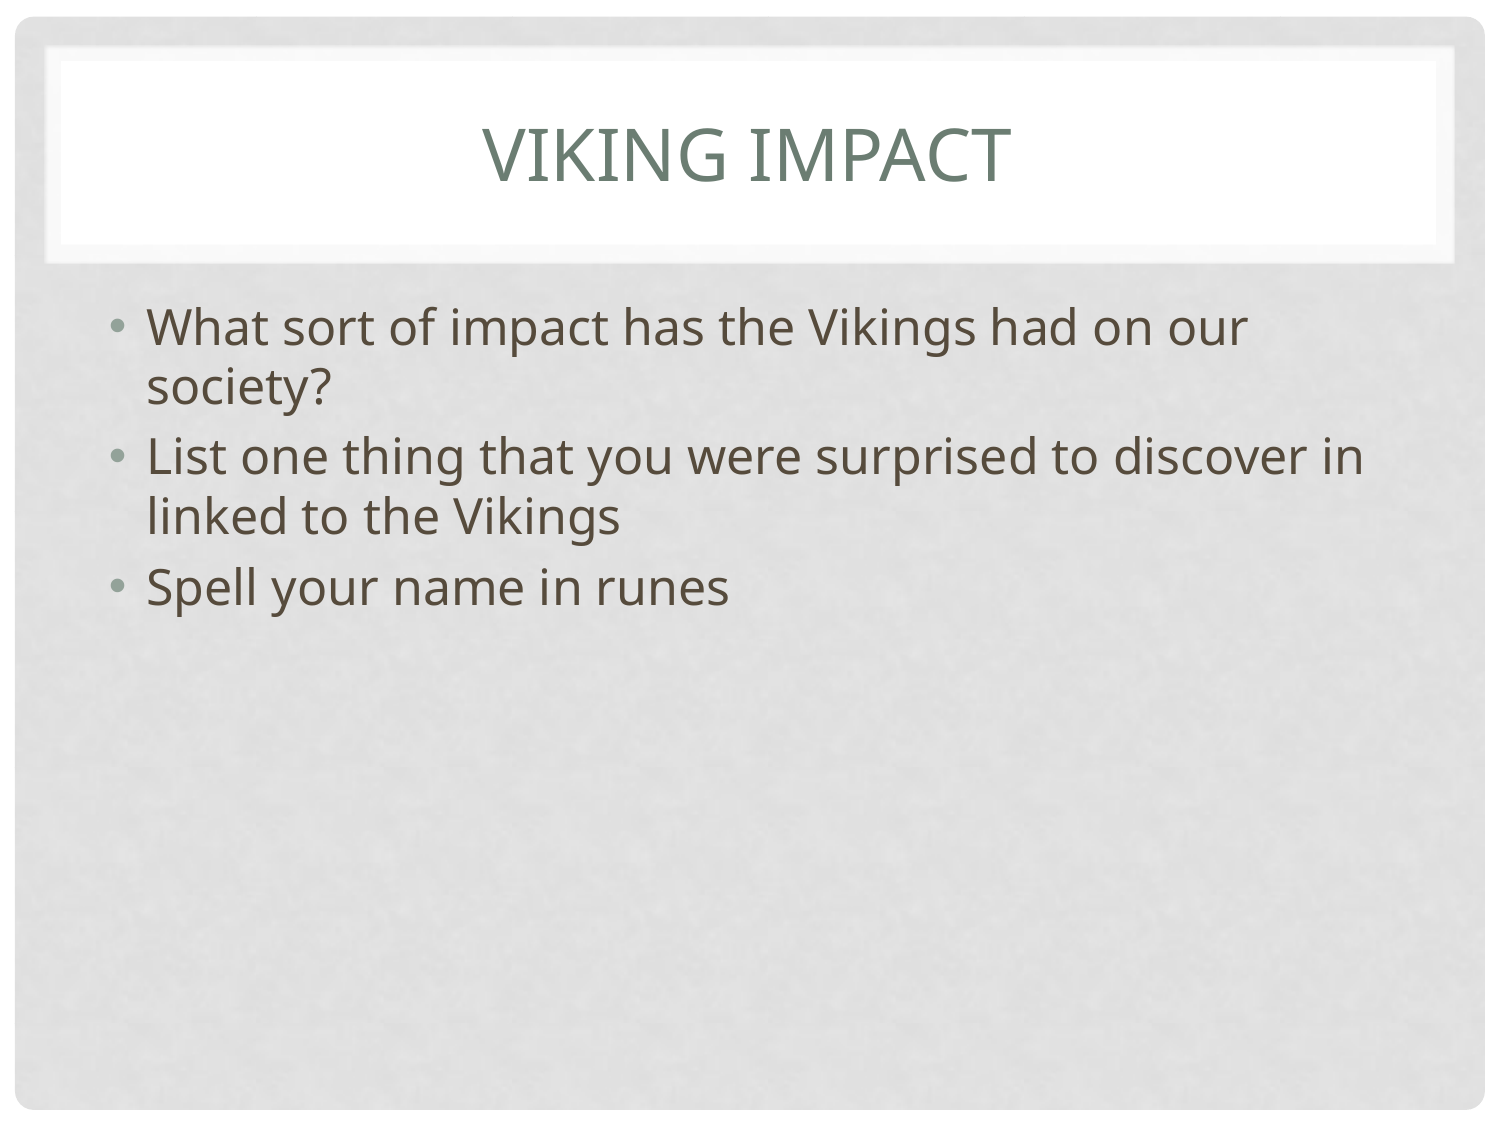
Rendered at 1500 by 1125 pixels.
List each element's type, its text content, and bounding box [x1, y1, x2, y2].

list What sort of impact has the Vikings had on our society? List one thing that you were surprised to discover in linked to the Vikings Spell your name in runes [75, 287, 1425, 1005]
title Viking Impact [69, 66, 1425, 238]
